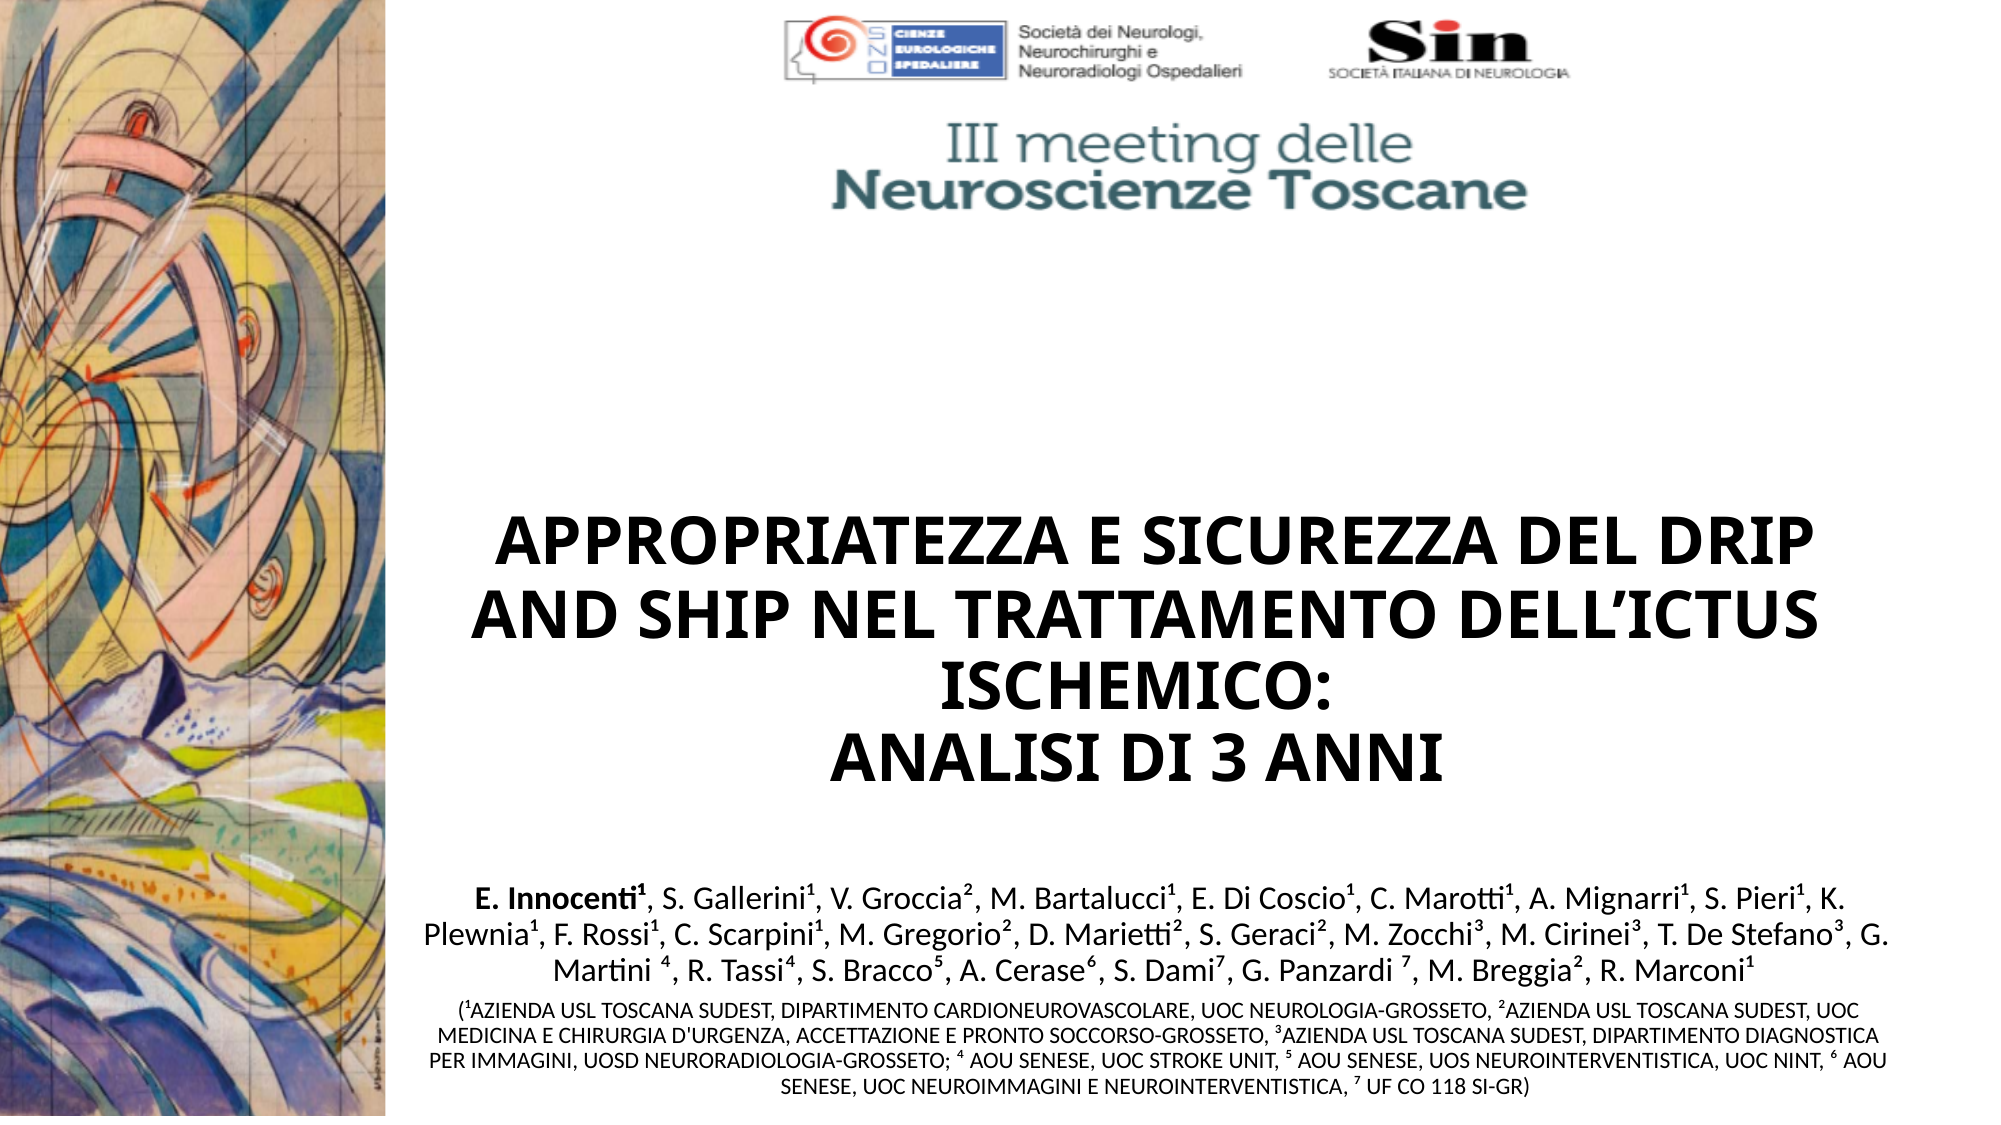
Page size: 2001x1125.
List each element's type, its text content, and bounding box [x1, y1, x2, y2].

title APPROPRIATEZZA E SICUREZZA DEL DRIP AND SHIP NEL TRATTAMENTO DELL’ICTUS ISCHEMICO: ANALISI DI 3 ANNI [396, 411, 1897, 804]
subtitle E. Innocenti¹, S. Gallerini¹, V. Groccia², M. Bartalucci¹, E. Di Coscio¹, C. Marotti¹, A. Mignarri¹, S. Pieri¹, K. Plewnia¹, F. Rossi¹, C. Scarpini¹, M. Gregorio², D. Marietti², S. Geraci², M. Zocchi³, M. Cirinei³, T. De Stefano³, G. Martini ⁴, R. Tassi⁴, S. Bracco⁵, A. Cerase⁶, S. Dami⁷, G. Panzardi ⁷, M. Breggia², R. Marconi¹ (¹AZIENDA USL TOSCANA SUDEST, DIPARTIMENTO CARDIONEUROVASCOLARE, UOC NEUROLOGIA-GROSSETO, ²AZIENDA USL TOSCANA SUDEST, UOC MEDICINA E CHIRURGIA D'URGENZA, ACCETTAZIONE E PRONTO SOCCORSO-GROSSETO, ³AZIENDA USL TOSCANA SUDEST, DIPARTIMENTO DIAGNOSTICA PER IMMAGINI, UOSD NEURORADIOLOGIA-GROSSETO; ⁴ AOU SENESE, UOC STROKE UNIT, ⁵ AOU SENESE, UOS NEUROINTERVENTISTICA, UOC NINT, ⁶ AOU SENESE, UOC NEUROIMMAGINI E NEUROINTERVENTISTICA, ⁷ UF CO 118 SI-GR) [408, 835, 1909, 1107]
picture [0, 0, 386, 1116]
picture [615, 0, 1755, 233]
